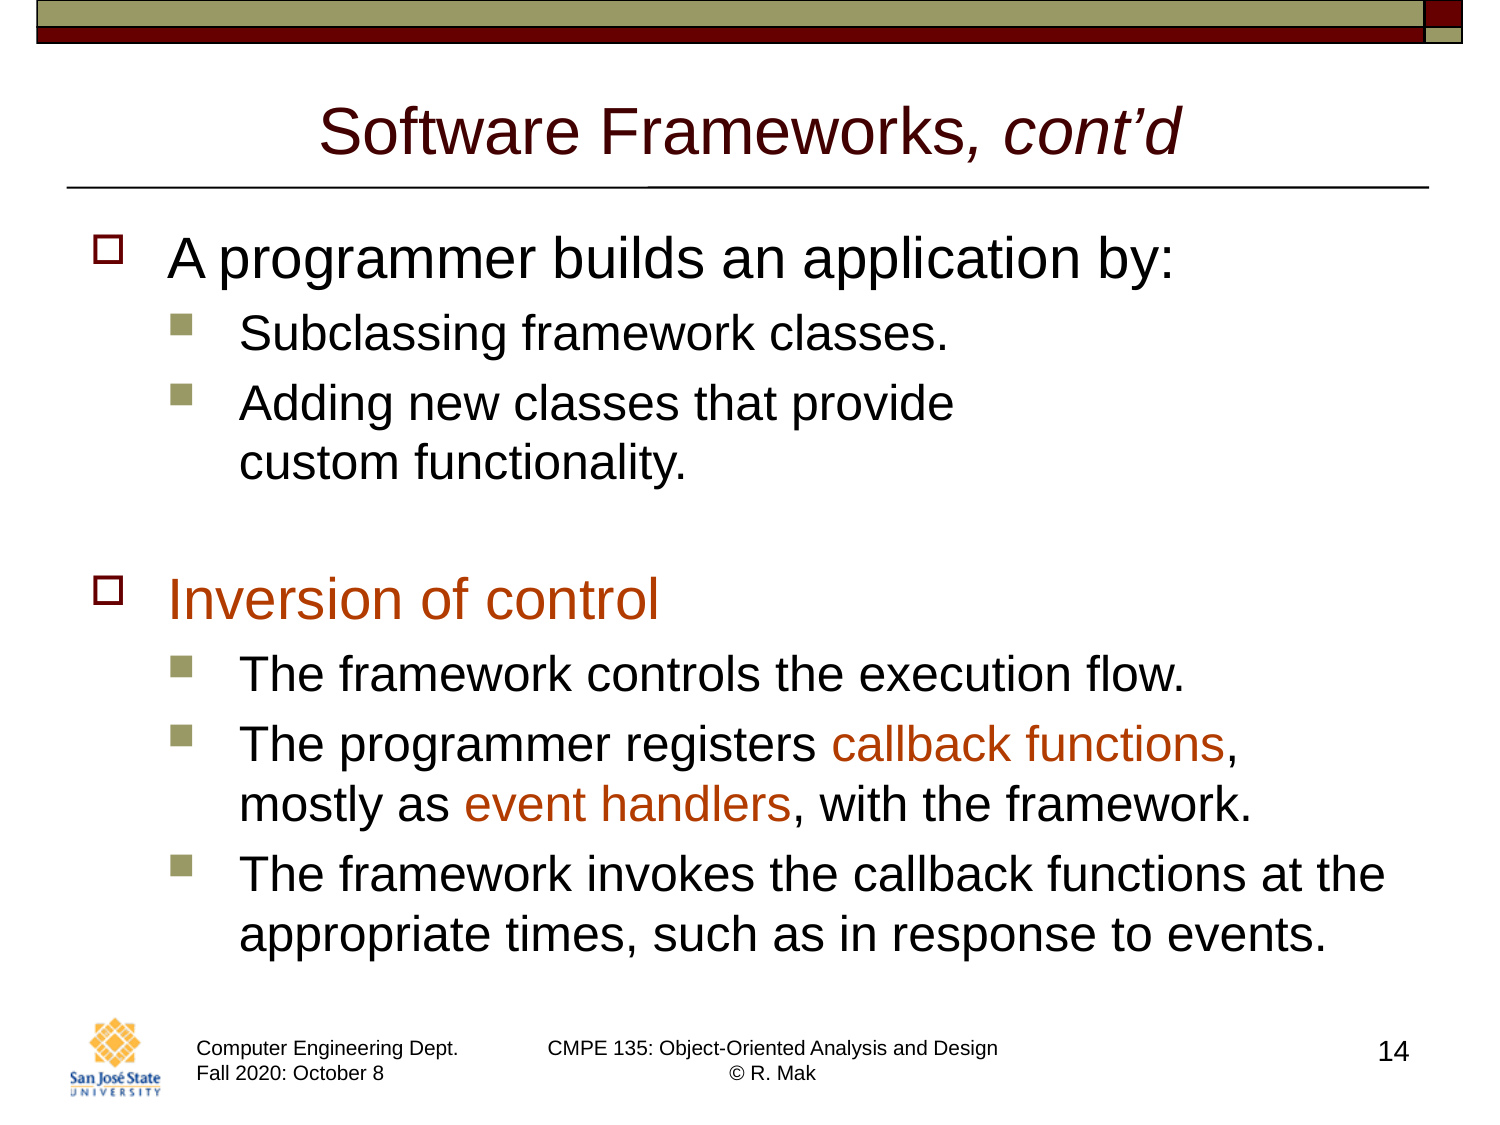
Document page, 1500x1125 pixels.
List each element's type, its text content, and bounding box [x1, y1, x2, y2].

title Software Frameworks, cont’d [75, 67, 1425, 175]
list A programmer builds an application by: Subclassing framework classes. Adding new classes that provide custom functionality. Inversion of control The framework controls the execution flow. The programmer registers callback functions, mostly as event handlers, with the framework. The framework invokes the callback functions at the appropriate times, such as in response to events. [75, 212, 1425, 1006]
slide_number 14 [1335, 1025, 1425, 1100]
picture [60, 1012, 166, 1112]
